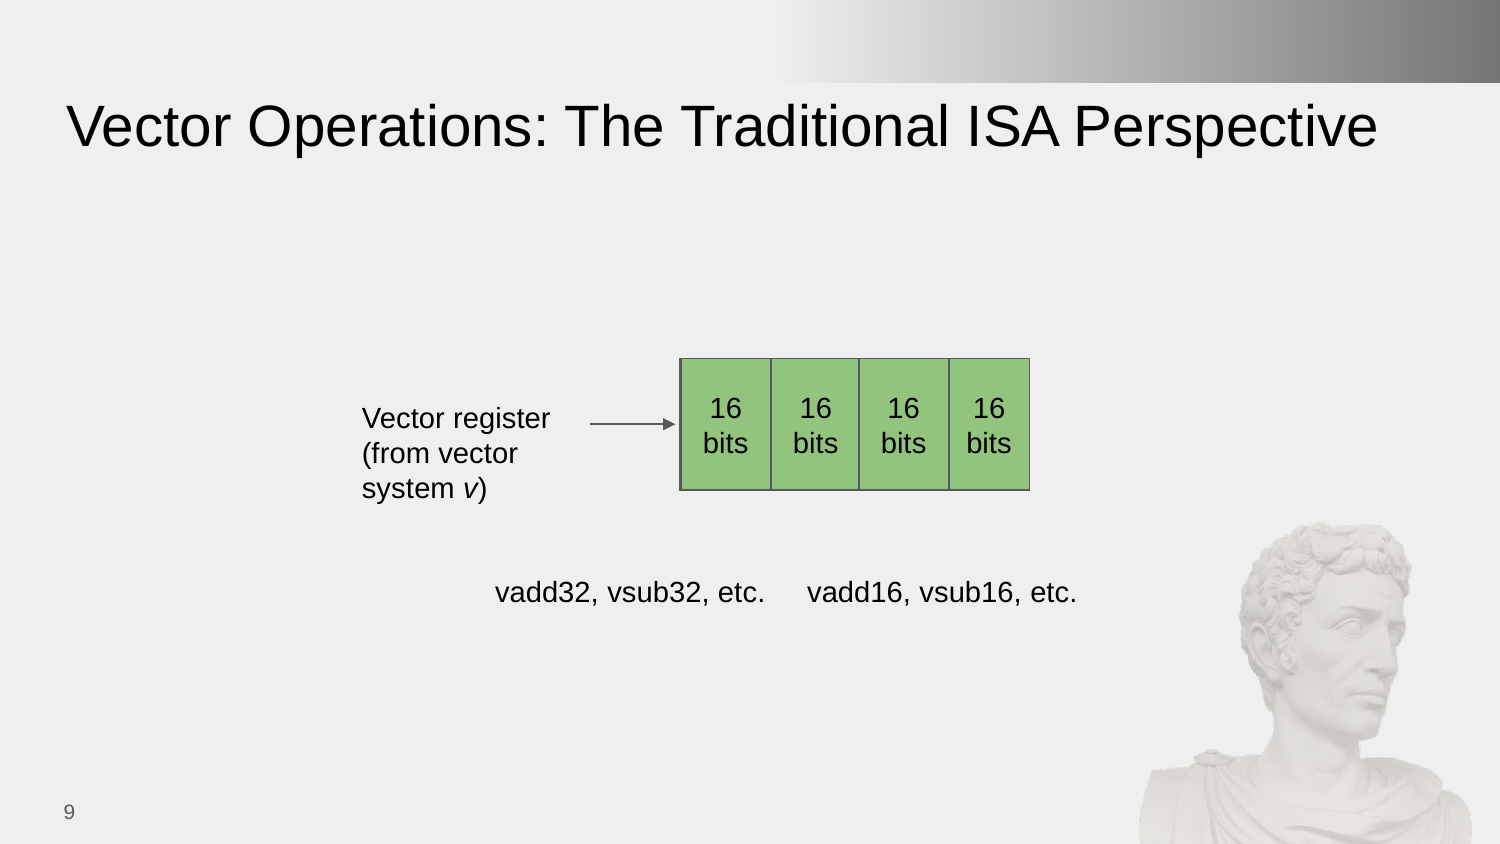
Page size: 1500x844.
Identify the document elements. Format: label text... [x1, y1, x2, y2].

title Vector Operations: The Traditional ISA Perspective [51, 72, 1449, 167]
text_box 16 bits [949, 358, 1030, 490]
text_box vadd16, vsub16, etc. [792, 558, 1154, 664]
text_box Vector register (from vector system v) [346, 384, 590, 465]
text_box vadd32, vsub32, etc. [480, 558, 792, 664]
text_box 16 bits [680, 358, 770, 490]
slide_number ‹#› [0, 779, 90, 844]
text_box 16 bits [770, 358, 858, 490]
text_box 16 bits [858, 358, 949, 490]
